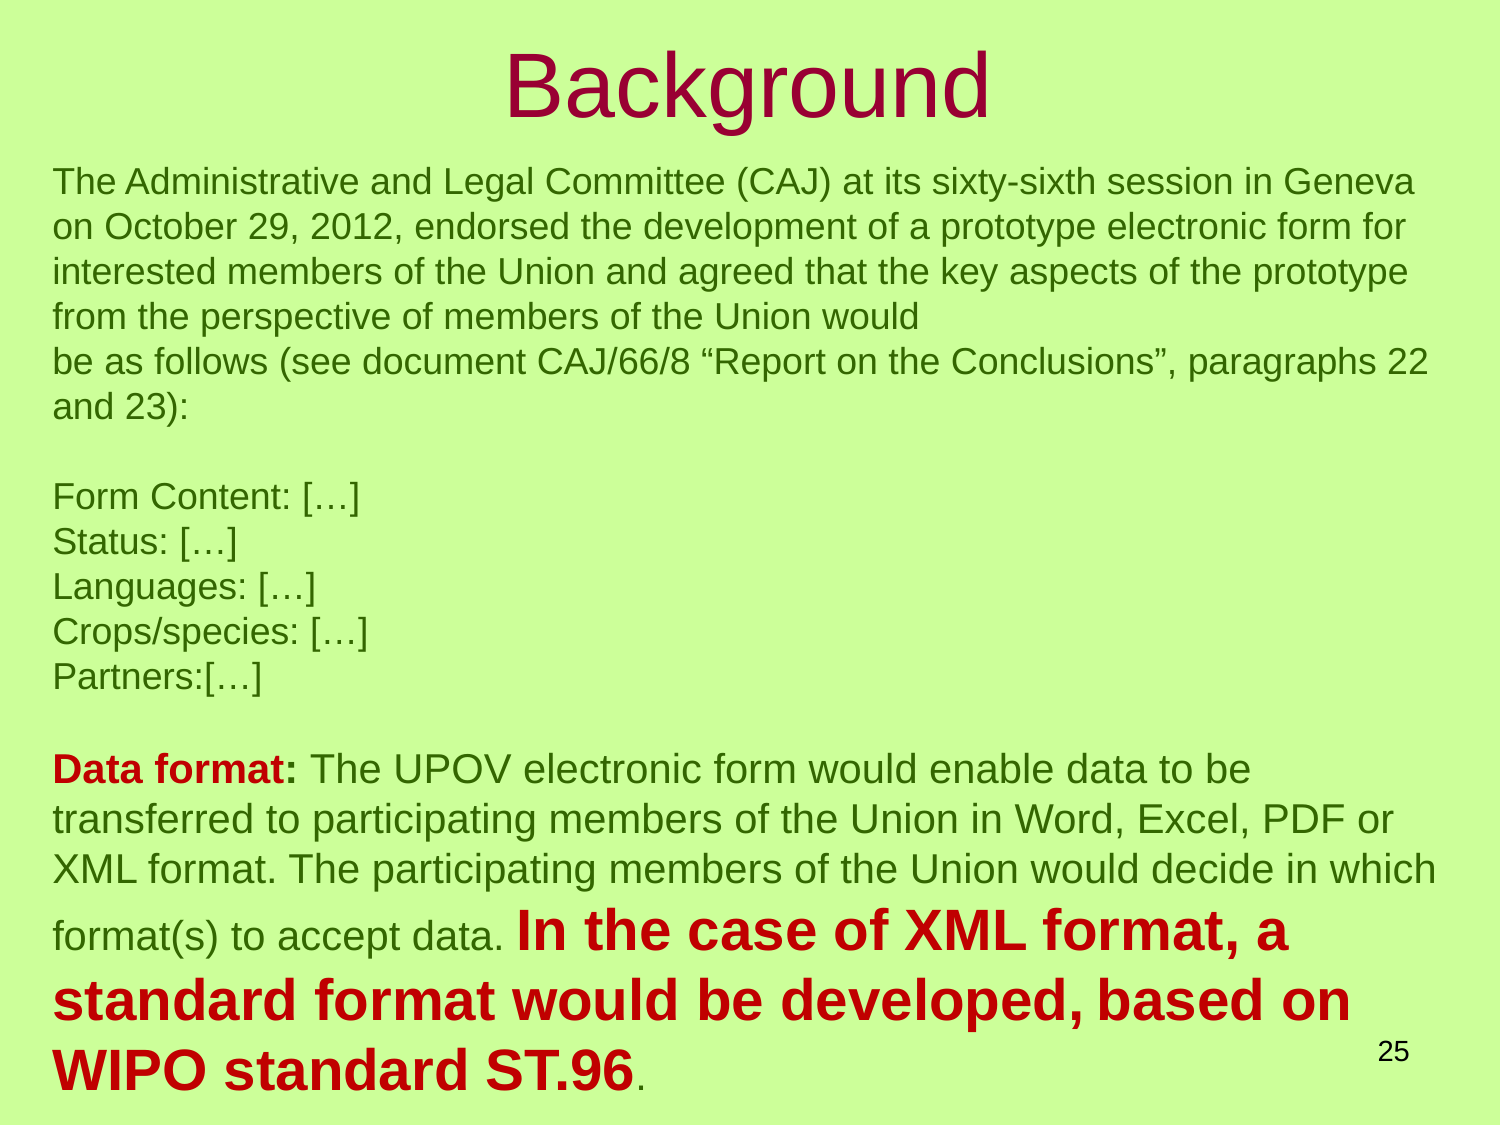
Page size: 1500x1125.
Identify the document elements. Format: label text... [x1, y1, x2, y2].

text_box Background [73, 0, 1424, 149]
text_box The Administrative and Legal Committee (CAJ) at its sixty-sixth session in Geneva on October 29, 2012, endorsed the development of a prototype electronic form for interested members of the Union and agreed that the key aspects of the prototype from the perspective of members of the Union would be as follows (see document CAJ/66/8 “Report on the Conclusions”, paragraphs 22 and 23): Form Content: […] Status: […] Languages: […] Crops/species: […] Partners:[…] Data format: The UPOV electronic form would enable data to be transferred to participating members of the Union in Word, Excel, PDF or XML format. The participating members of the Union would decide in which format(s) to accept data. In the case of XML format, a standard format would be developed, based on WIPO standard ST.96. [37, 149, 1475, 1110]
